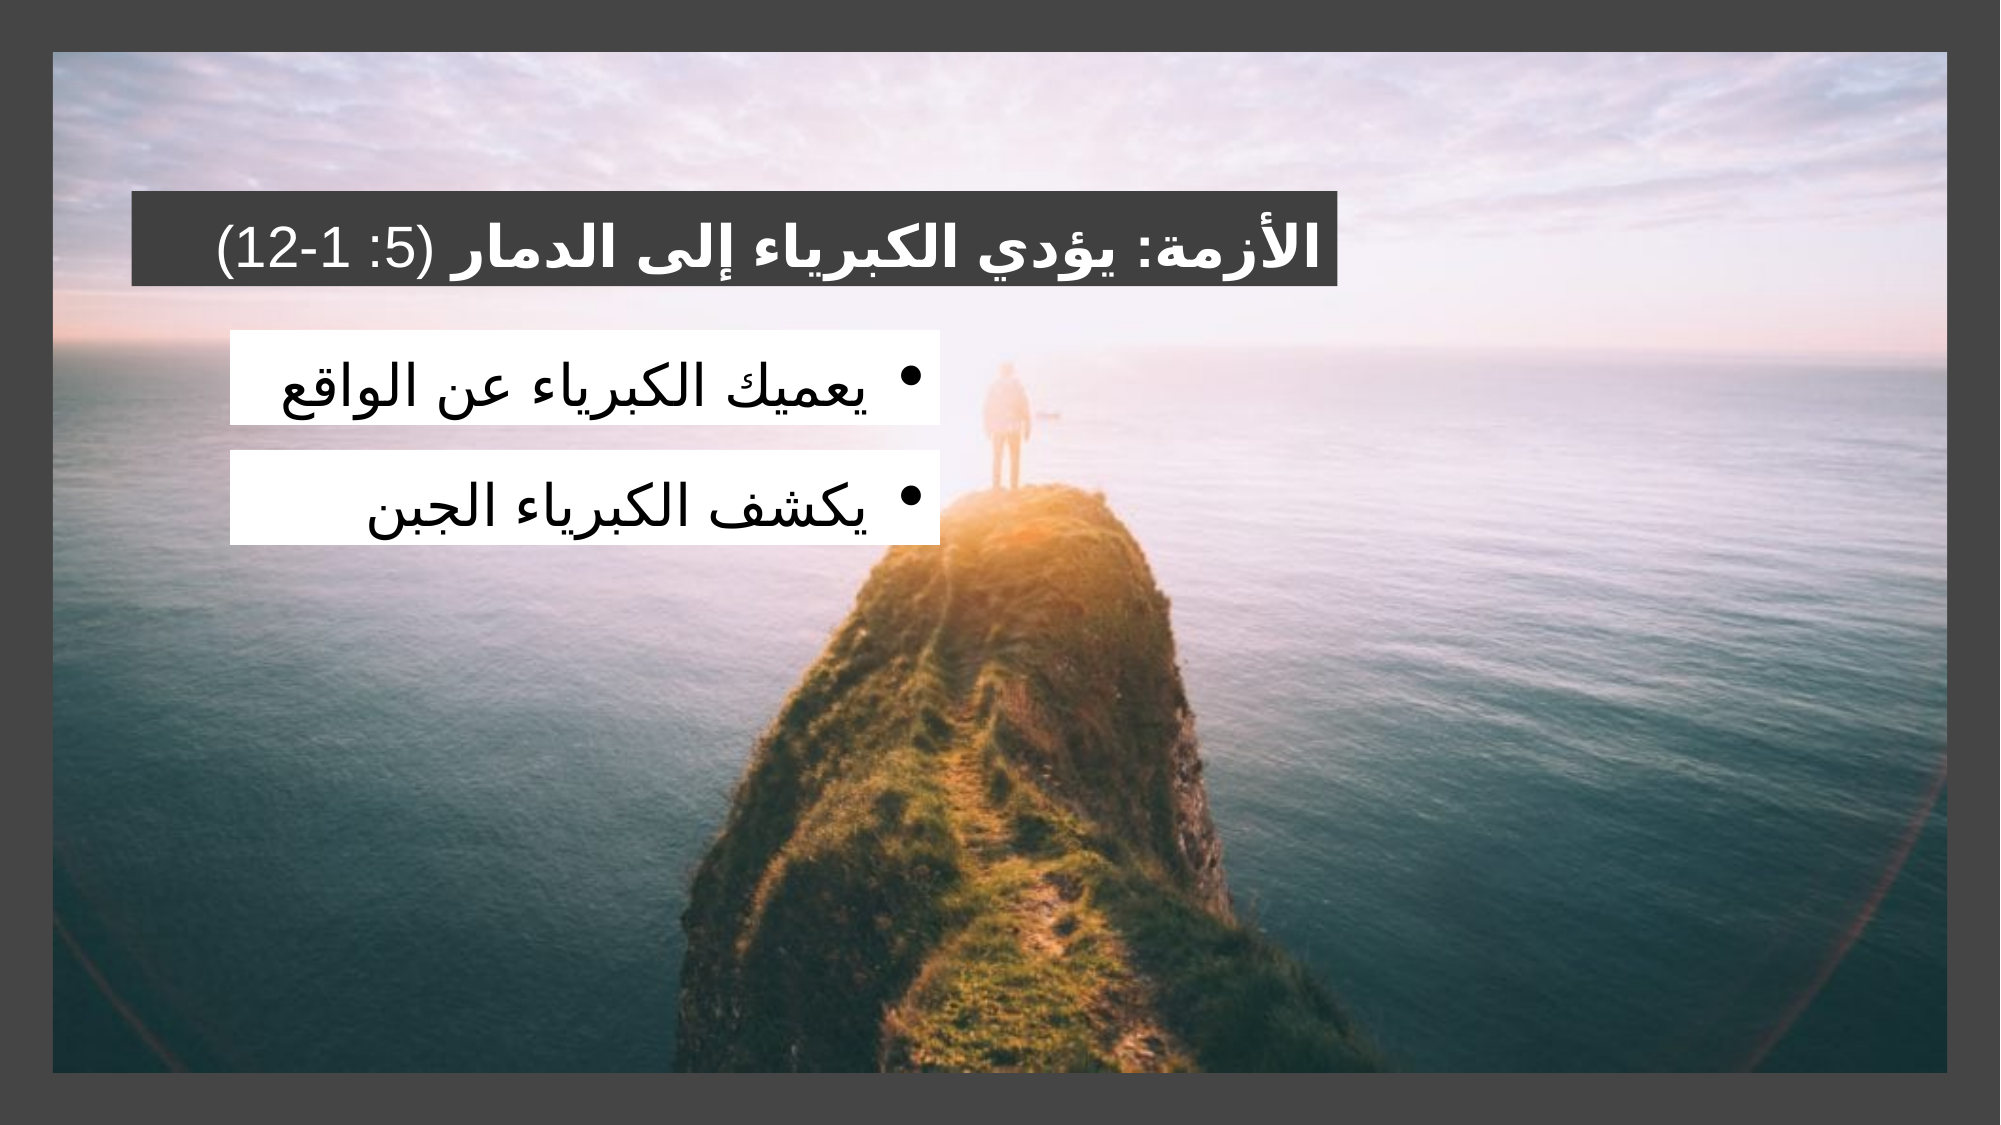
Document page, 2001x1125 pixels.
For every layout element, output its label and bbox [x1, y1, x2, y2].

picture [52, 52, 1948, 1073]
